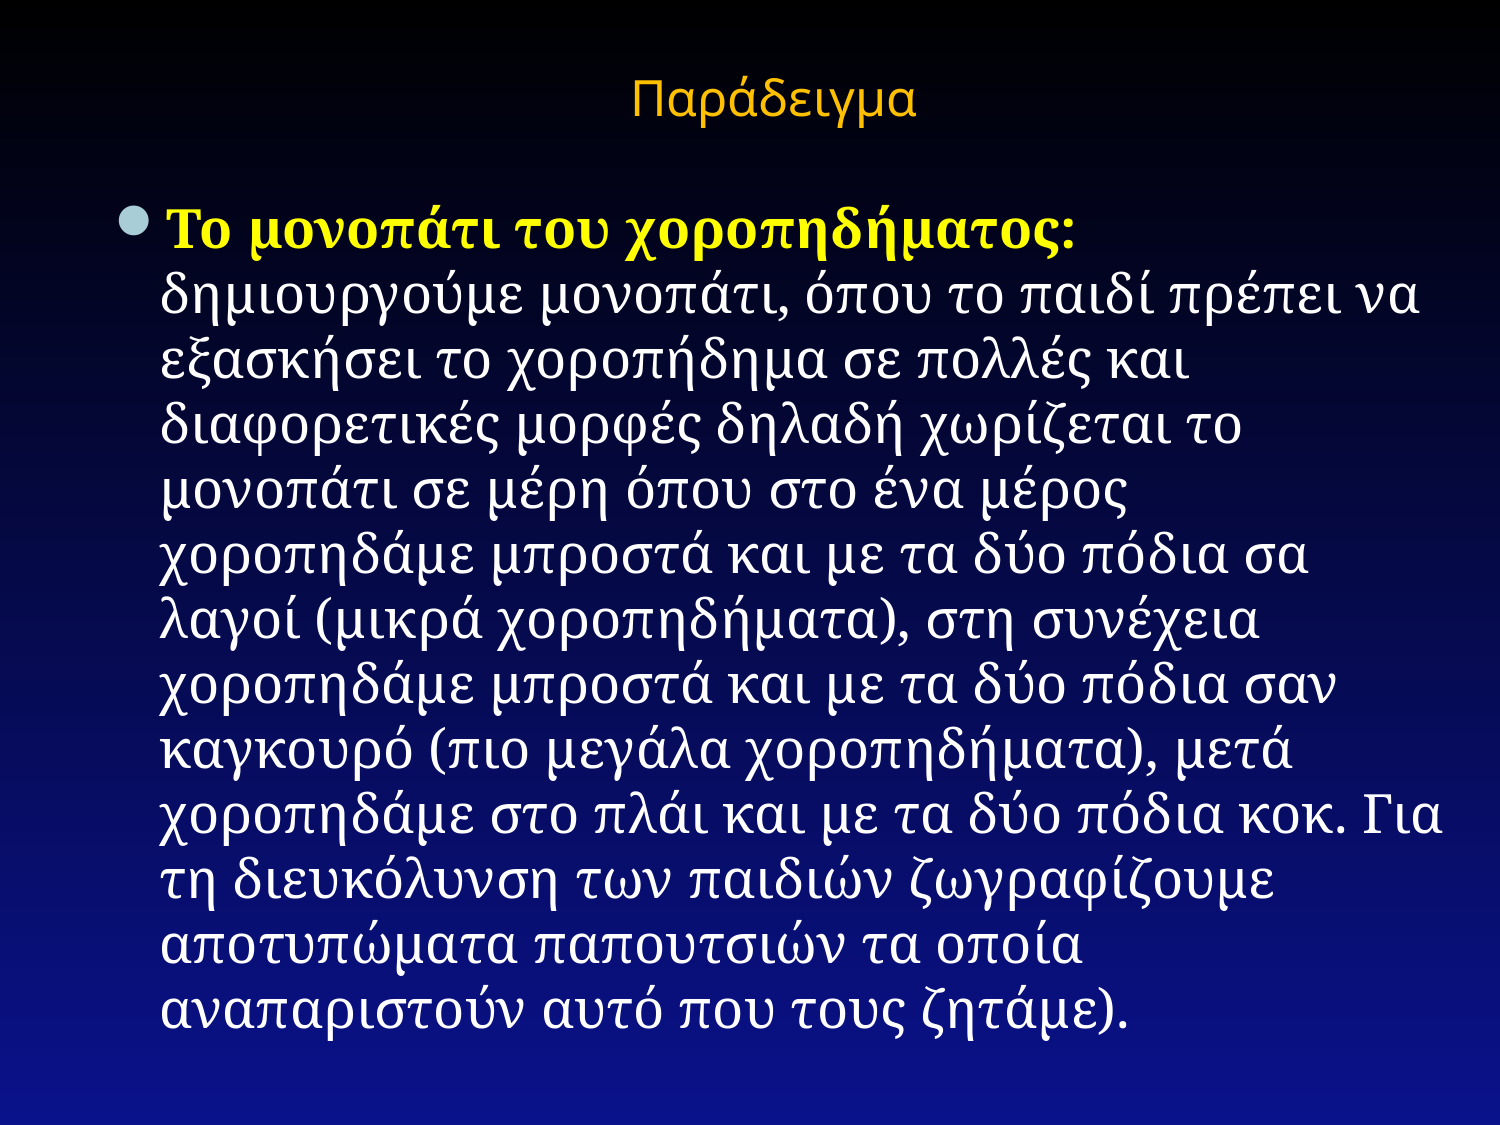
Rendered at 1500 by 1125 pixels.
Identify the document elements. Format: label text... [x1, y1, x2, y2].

text_box Παράδειγμα [199, 58, 1350, 172]
text_box Το μονοπάτι του χοροπηδήματος: δημιουργούμε μονοπάτι, όπου το παιδί πρέπει να εξασκήσει το χοροπήδημα σε πολλές και διαφορετικές μορφές δηλαδή χωρίζεται το μονοπάτι σε μέρη όπου στο ένα μέρος χοροπηδάμε μπροστά και με τα δύο πόδια σα λαγοί (μικρά χοροπηδήματα), στη συνέχεια χοροπηδάμε μπροστά και με τα δύο πόδια σαν καγκουρό (πιο μεγάλα χοροπηδήματα), μετά χοροπηδάμε στο πλάι και με τα δύο πόδια κοκ. Για τη διευκόλυνση των παιδιών ζωγραφίζουμε αποτυπώματα παπουτσιών τα οποία αναπαριστούν αυτό που τους ζητάμε). [99, 187, 1463, 1100]
